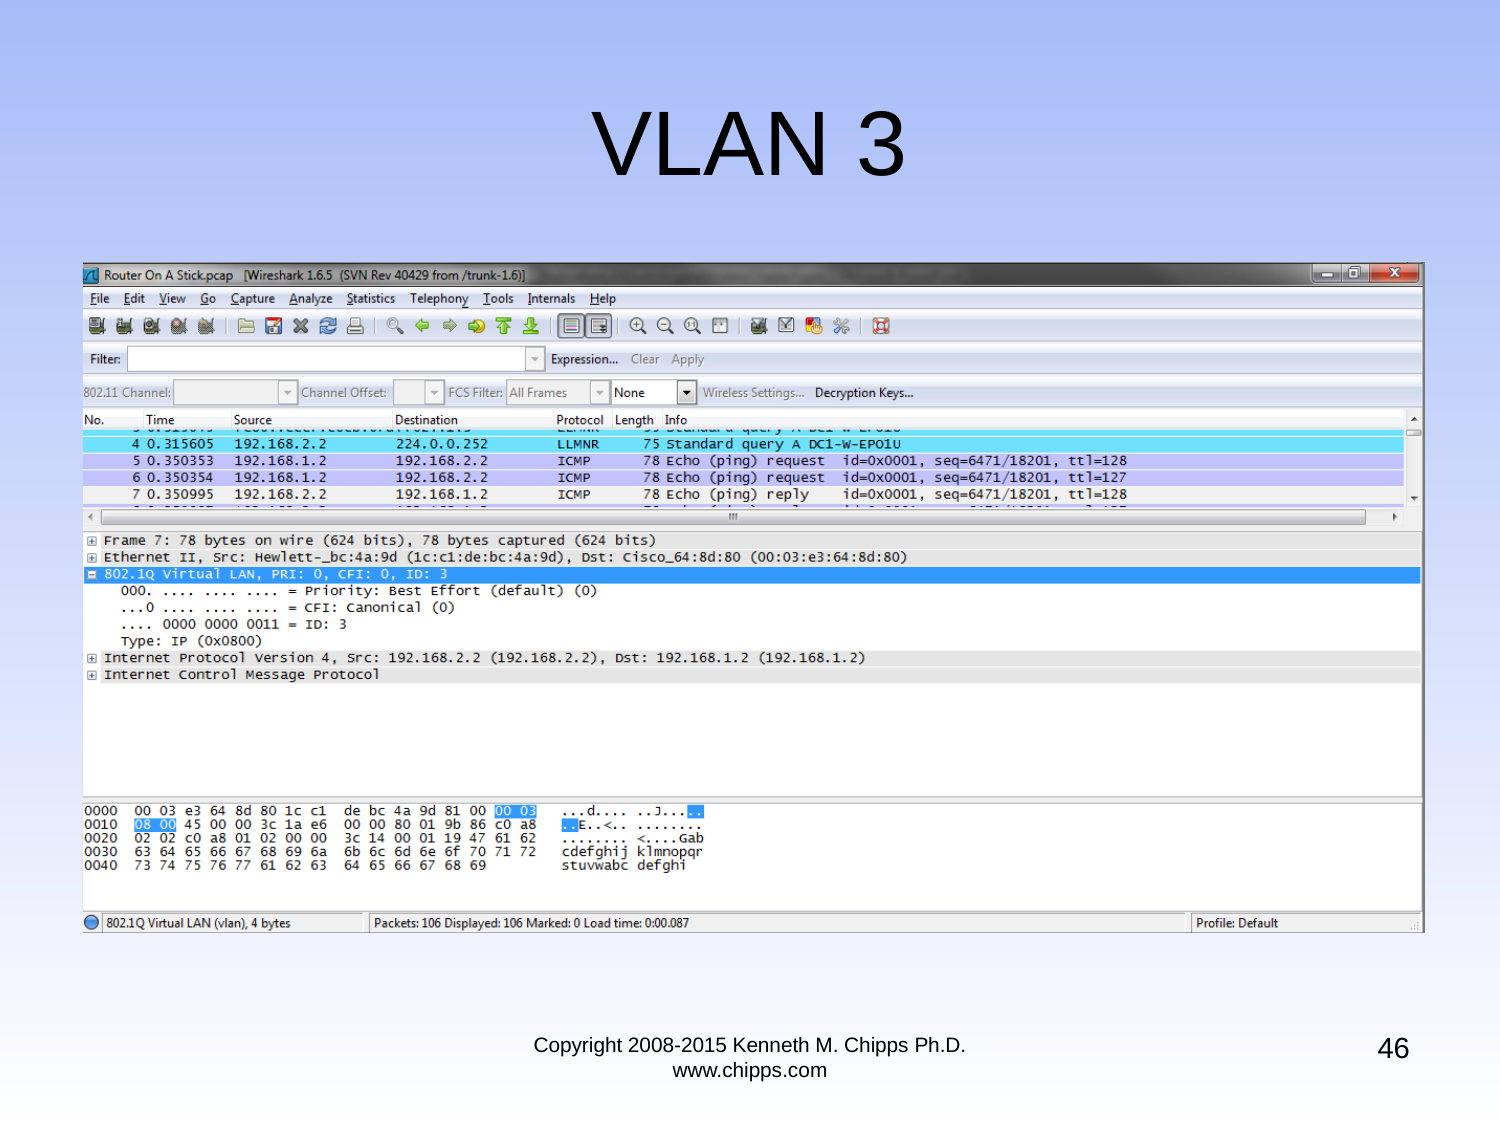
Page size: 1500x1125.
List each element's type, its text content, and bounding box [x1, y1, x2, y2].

title VLAN 3 [74, 44, 1426, 233]
slide_number 46 [1074, 1021, 1426, 1101]
footer Copyright 2008-2015 Kenneth M. Chipps Ph.D. www.chipps.com [449, 1024, 1051, 1103]
picture [82, 262, 1426, 933]
